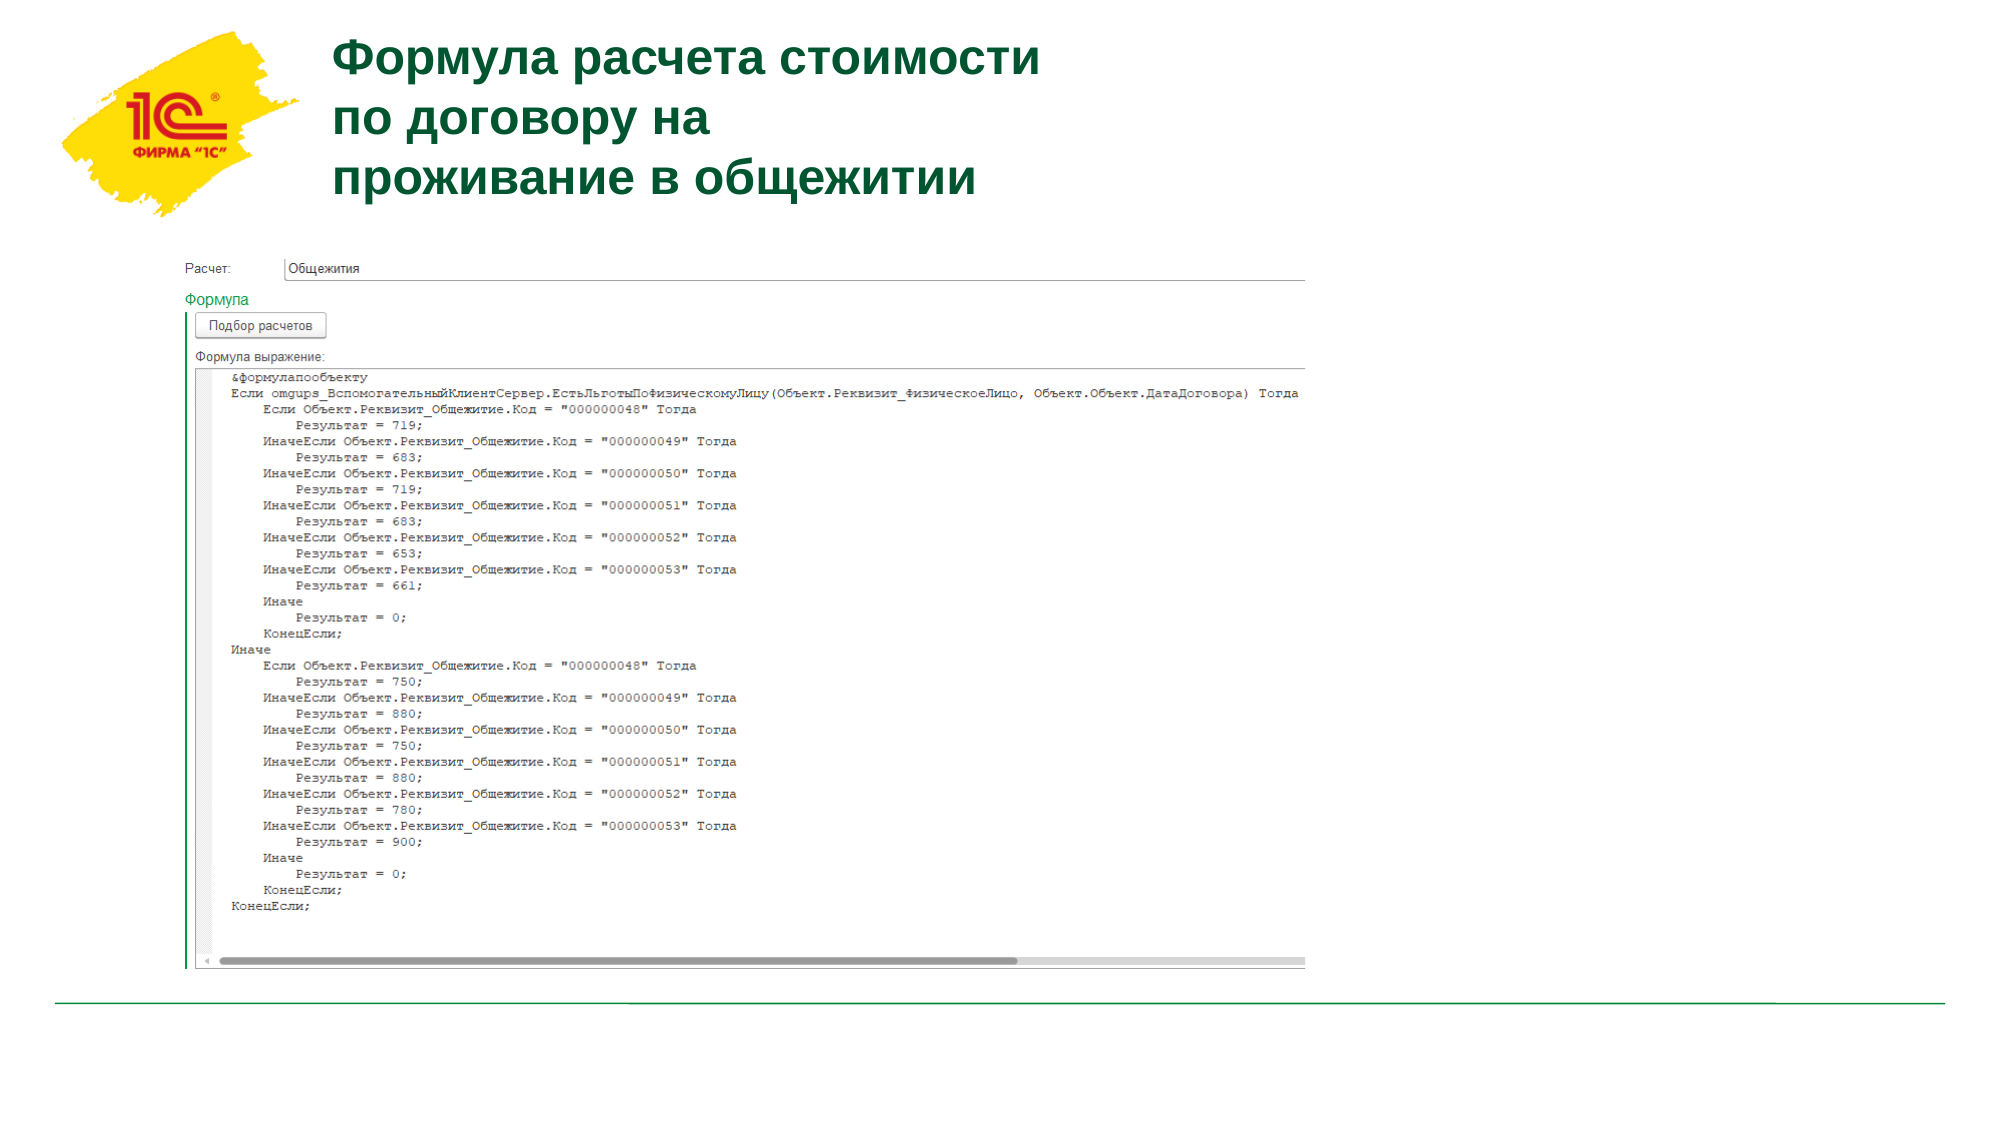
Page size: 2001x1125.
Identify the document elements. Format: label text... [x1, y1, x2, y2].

picture [177, 259, 1306, 978]
picture [54, 26, 305, 222]
title Формула расчета стоимости по договору на проживание в общежитии [322, 23, 1898, 206]
